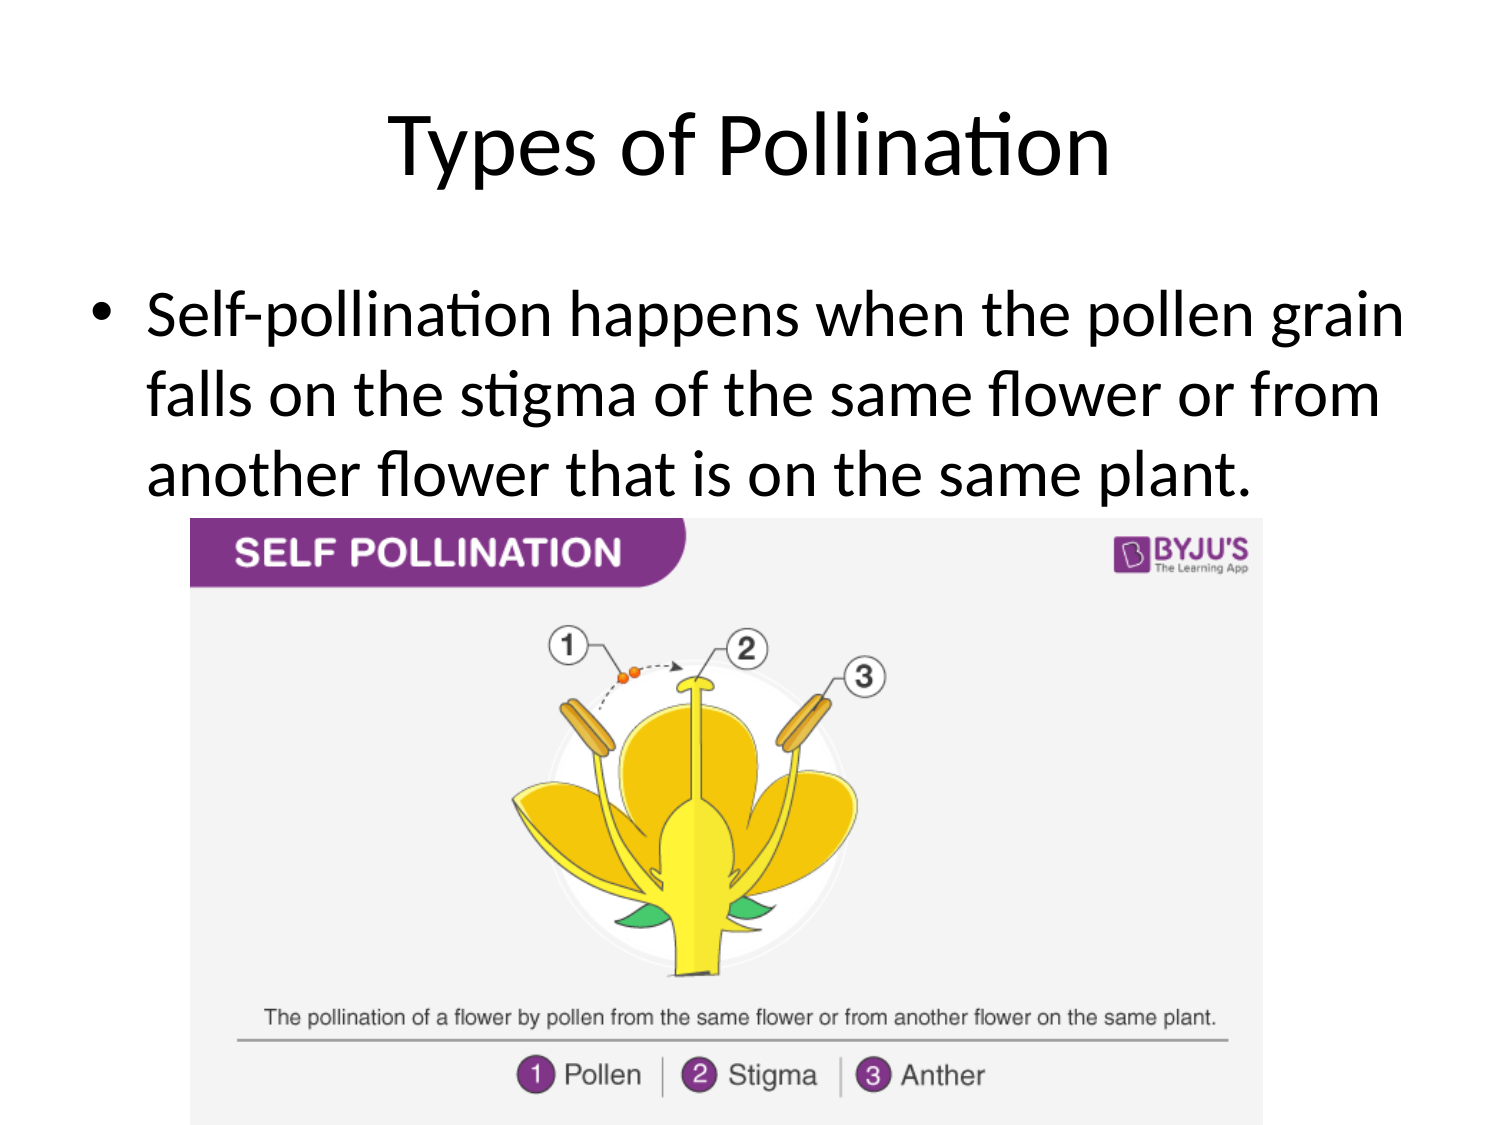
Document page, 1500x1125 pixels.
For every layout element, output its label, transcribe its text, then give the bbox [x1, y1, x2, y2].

picture [190, 518, 1263, 1125]
title Types of Pollination [75, 45, 1425, 233]
list Self-pollination happens when the pollen grain falls on the stigma of the same flower or from another flower that is on the same plant. [75, 262, 1425, 1005]
